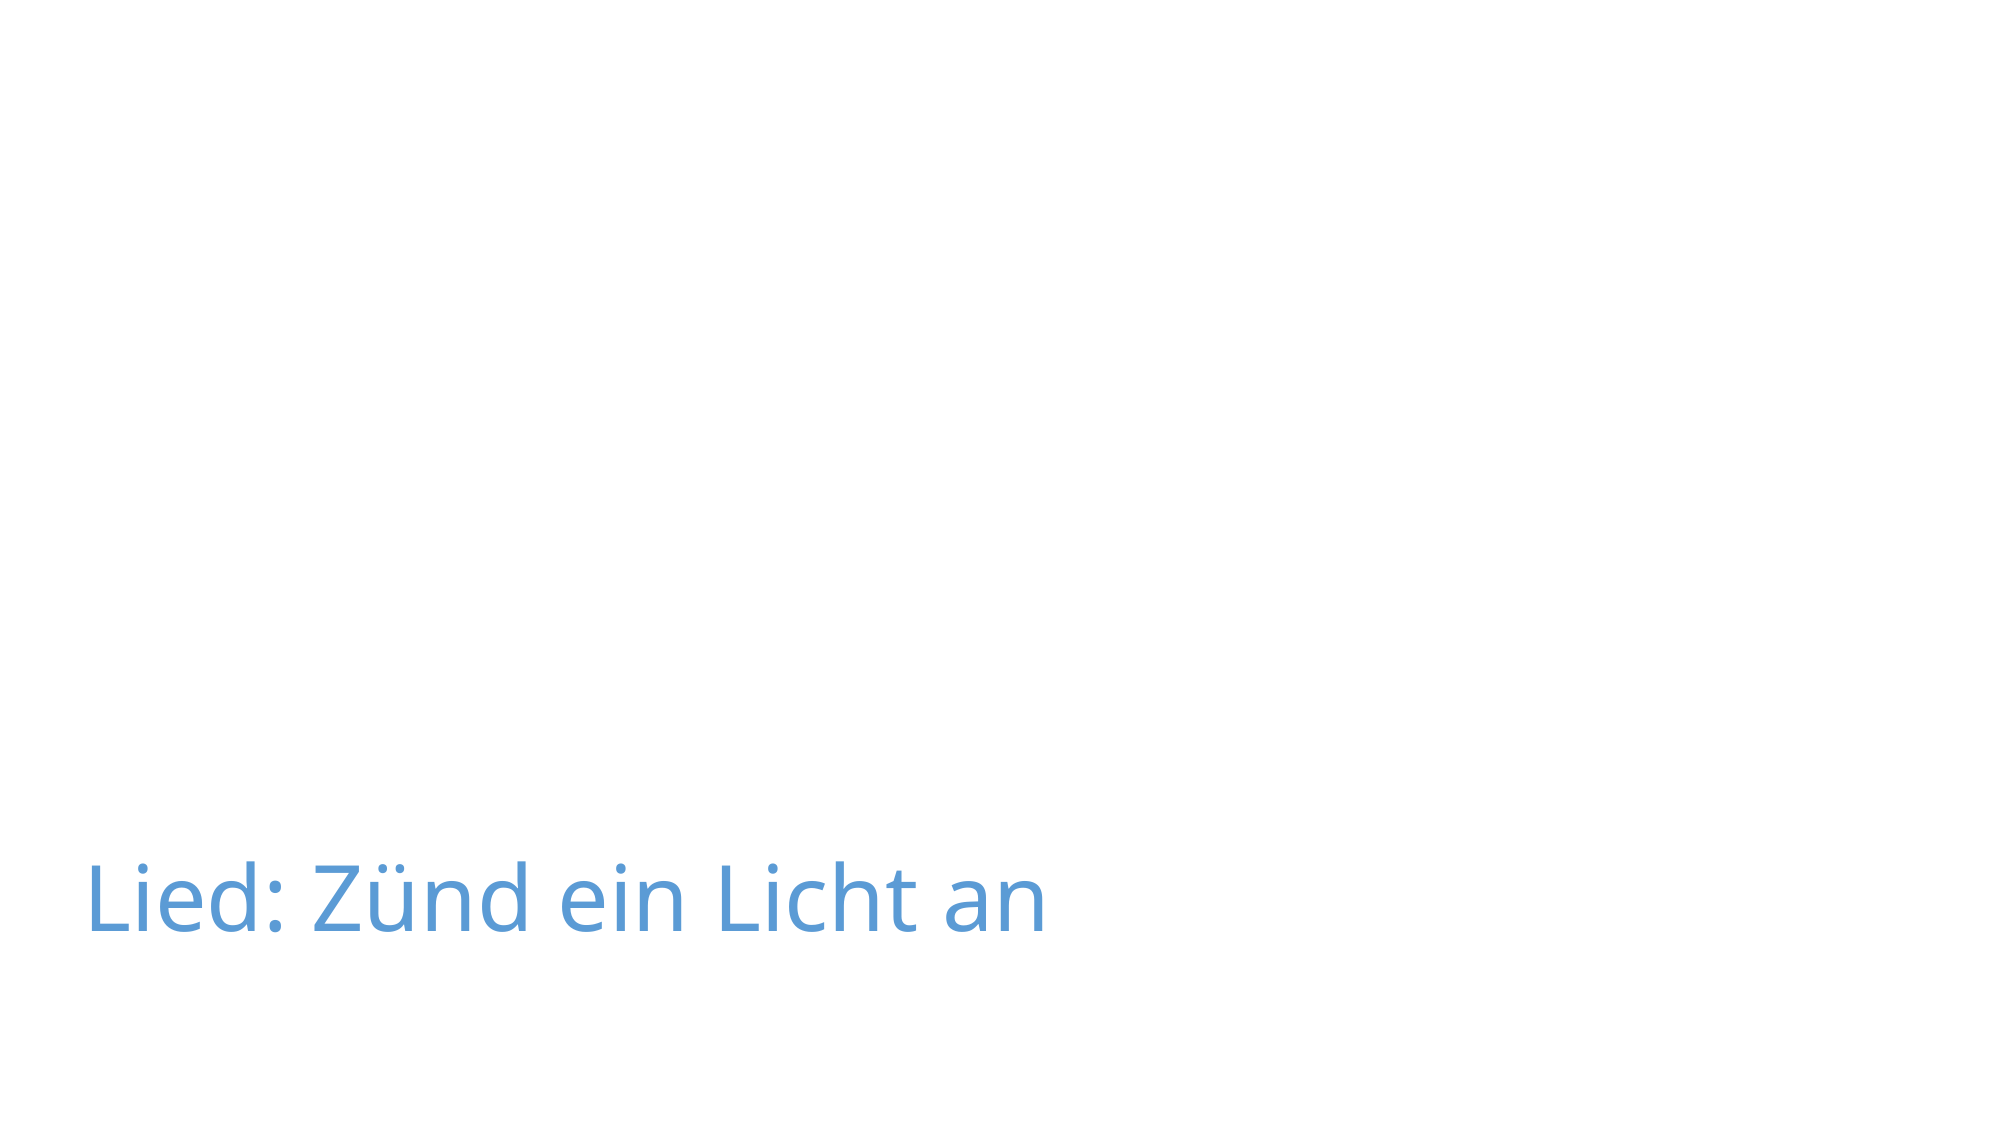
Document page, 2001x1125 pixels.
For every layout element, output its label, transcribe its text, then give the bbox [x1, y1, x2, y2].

title Lied: Zünd ein Licht an [68, 792, 1794, 1011]
